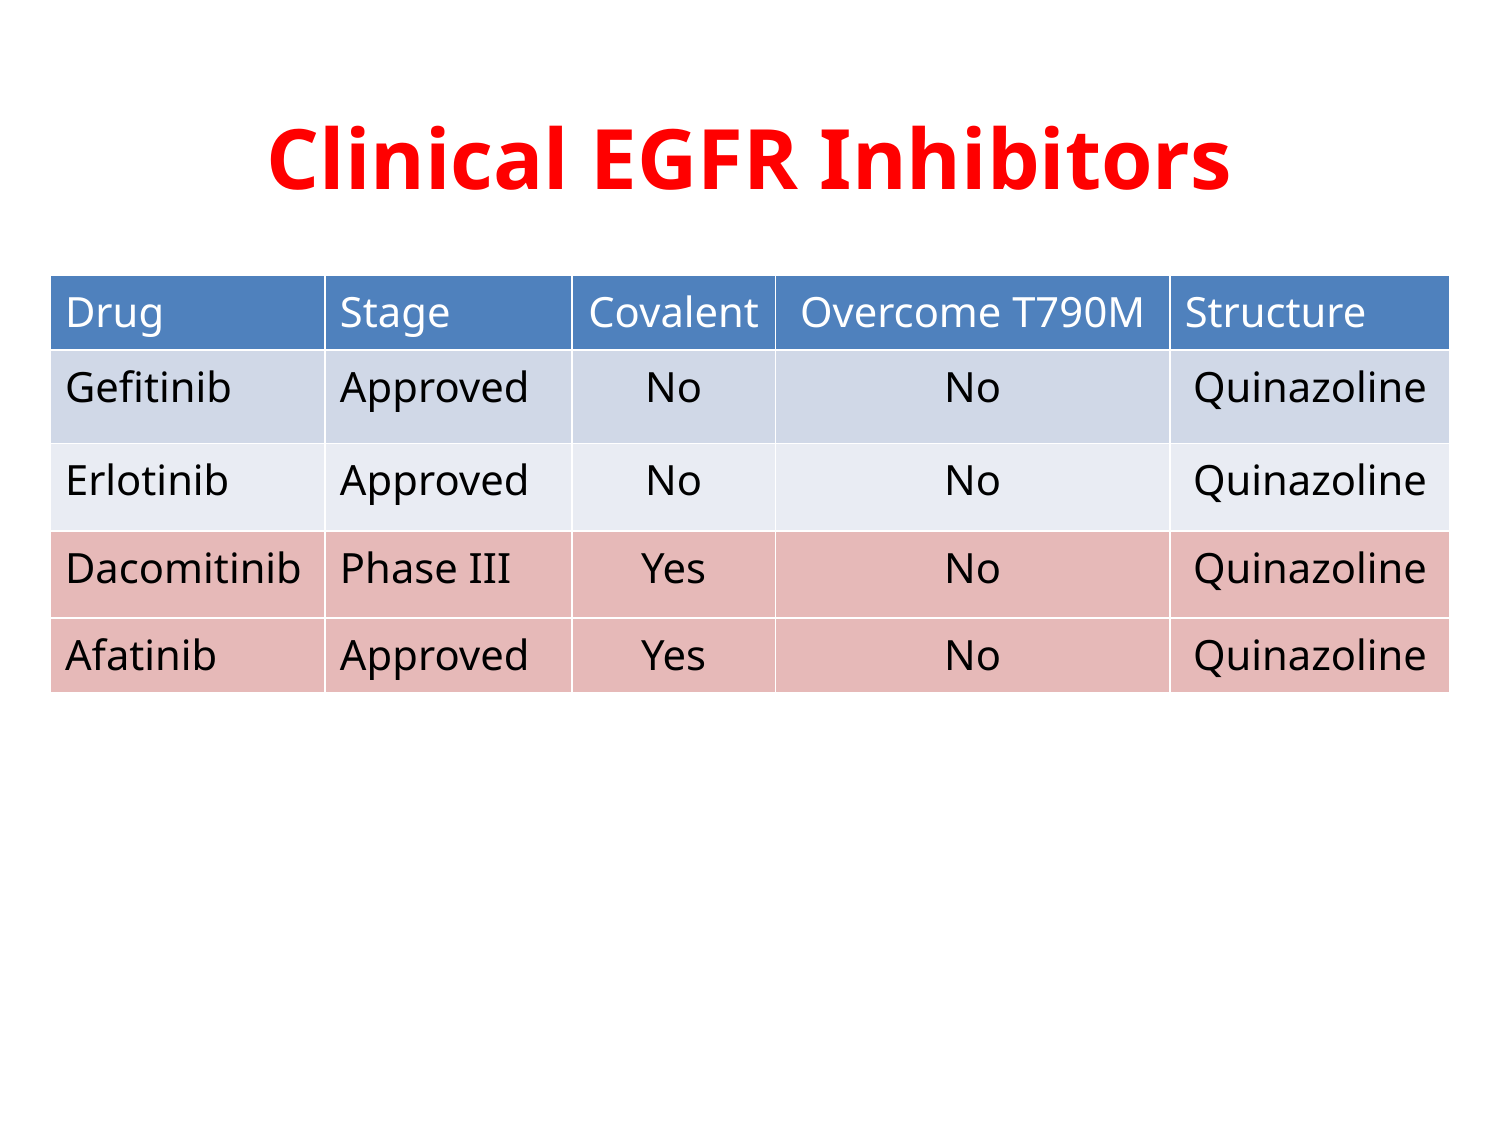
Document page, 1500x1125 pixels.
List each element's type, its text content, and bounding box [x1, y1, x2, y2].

title Clinical EGFR Inhibitors [75, 87, 1425, 225]
table_cell No [776, 532, 1169, 617]
table_cell Approved [326, 619, 571, 692]
table_header Structure [1171, 276, 1449, 349]
table_cell Approved [326, 351, 571, 443]
table_cell Quinazoline [1171, 532, 1449, 617]
table_cell Yes [573, 619, 775, 692]
table_cell Phase III [326, 532, 571, 617]
table_cell Approved [326, 444, 571, 530]
table_cell No [573, 351, 775, 443]
table_cell Quinazoline [1171, 444, 1449, 530]
table_cell No [776, 619, 1169, 692]
table_header Overcome T790M [776, 276, 1169, 349]
table_cell Afatinib [51, 619, 324, 692]
table_header Stage [326, 276, 571, 349]
table_header Drug [51, 276, 324, 349]
table_cell Dacomitinib [51, 532, 324, 617]
table_cell Quinazoline [1171, 351, 1449, 443]
table_cell Quinazoline [1171, 619, 1449, 692]
table_cell No [776, 351, 1169, 443]
table_header Covalent [573, 276, 775, 349]
table_cell Erlotinib [51, 444, 324, 530]
table_cell No [573, 444, 775, 530]
table_cell Yes [573, 532, 775, 617]
table_cell Gefitinib [51, 351, 324, 443]
table_cell No [776, 444, 1169, 530]
